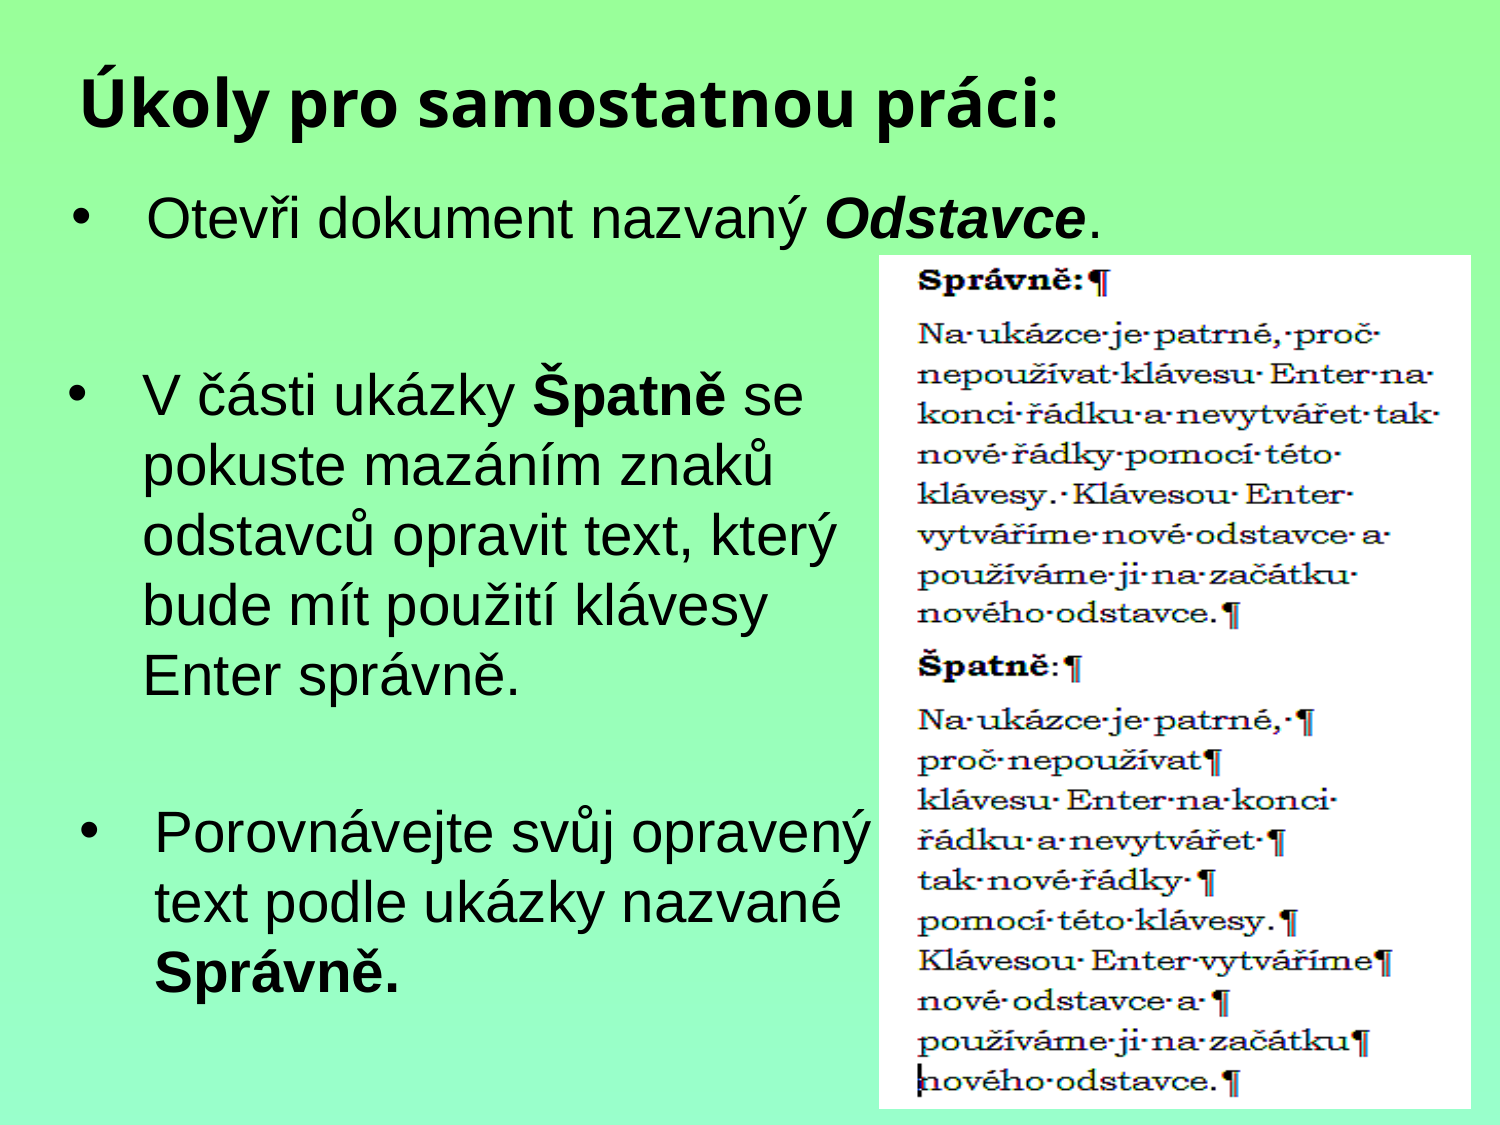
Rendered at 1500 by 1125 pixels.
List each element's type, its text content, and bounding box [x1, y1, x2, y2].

picture [879, 255, 1471, 1109]
text_box Úkoly pro samostatnou práci: [64, 30, 1352, 149]
text_box V části ukázky Špatně se pokuste mazáním znaků odstavců opravit text, který bude mít použití klávesy Enter správně. [53, 349, 874, 715]
text_box Porovnávejte svůj opravený text podle ukázky nazvané Správně. [64, 786, 874, 1012]
text_box Otevři dokument nazvaný Odstavce. [56, 172, 1409, 258]
